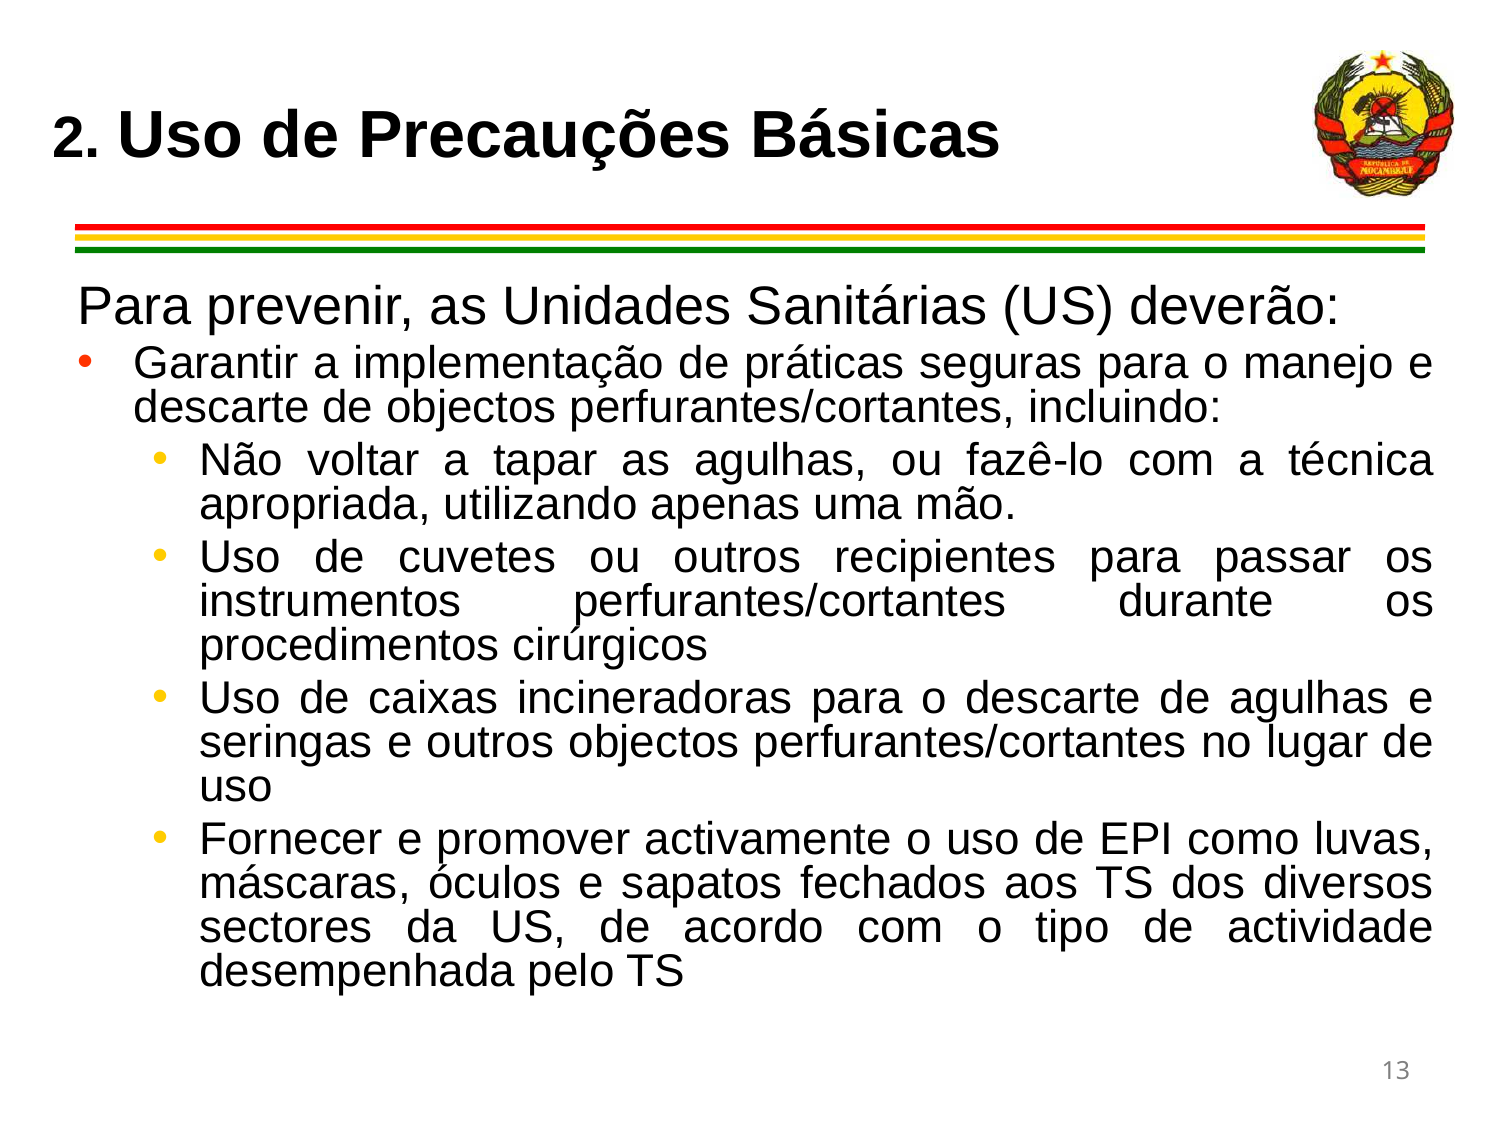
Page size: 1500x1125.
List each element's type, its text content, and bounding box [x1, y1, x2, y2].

title 2. Uso de Precauções Básicas [37, 44, 1476, 233]
list Para prevenir, as Unidades Sanitárias (US) deverão: Garantir a implementação de práticas seguras para o manejo e descarte de objectos perfurantes/cortantes, incluindo: Não voltar a tapar as agulhas, ou fazê-lo com a técnica apropriada, utilizando apenas uma mão. Uso de cuvetes ou outros recipientes para passar os instrumentos perfurantes/cortantes durante os procedimentos cirúrgicos Uso de caixas incineradoras para o descarte de agulhas e seringas e outros objectos perfurantes/cortantes no lugar de uso Fornecer e promover activamente o uso de EPI como luvas, máscaras, óculos e sapatos fechados aos TS dos diversos sectores da US, de acordo com o tipo de actividade desempenhada pelo TS [62, 274, 1451, 1038]
